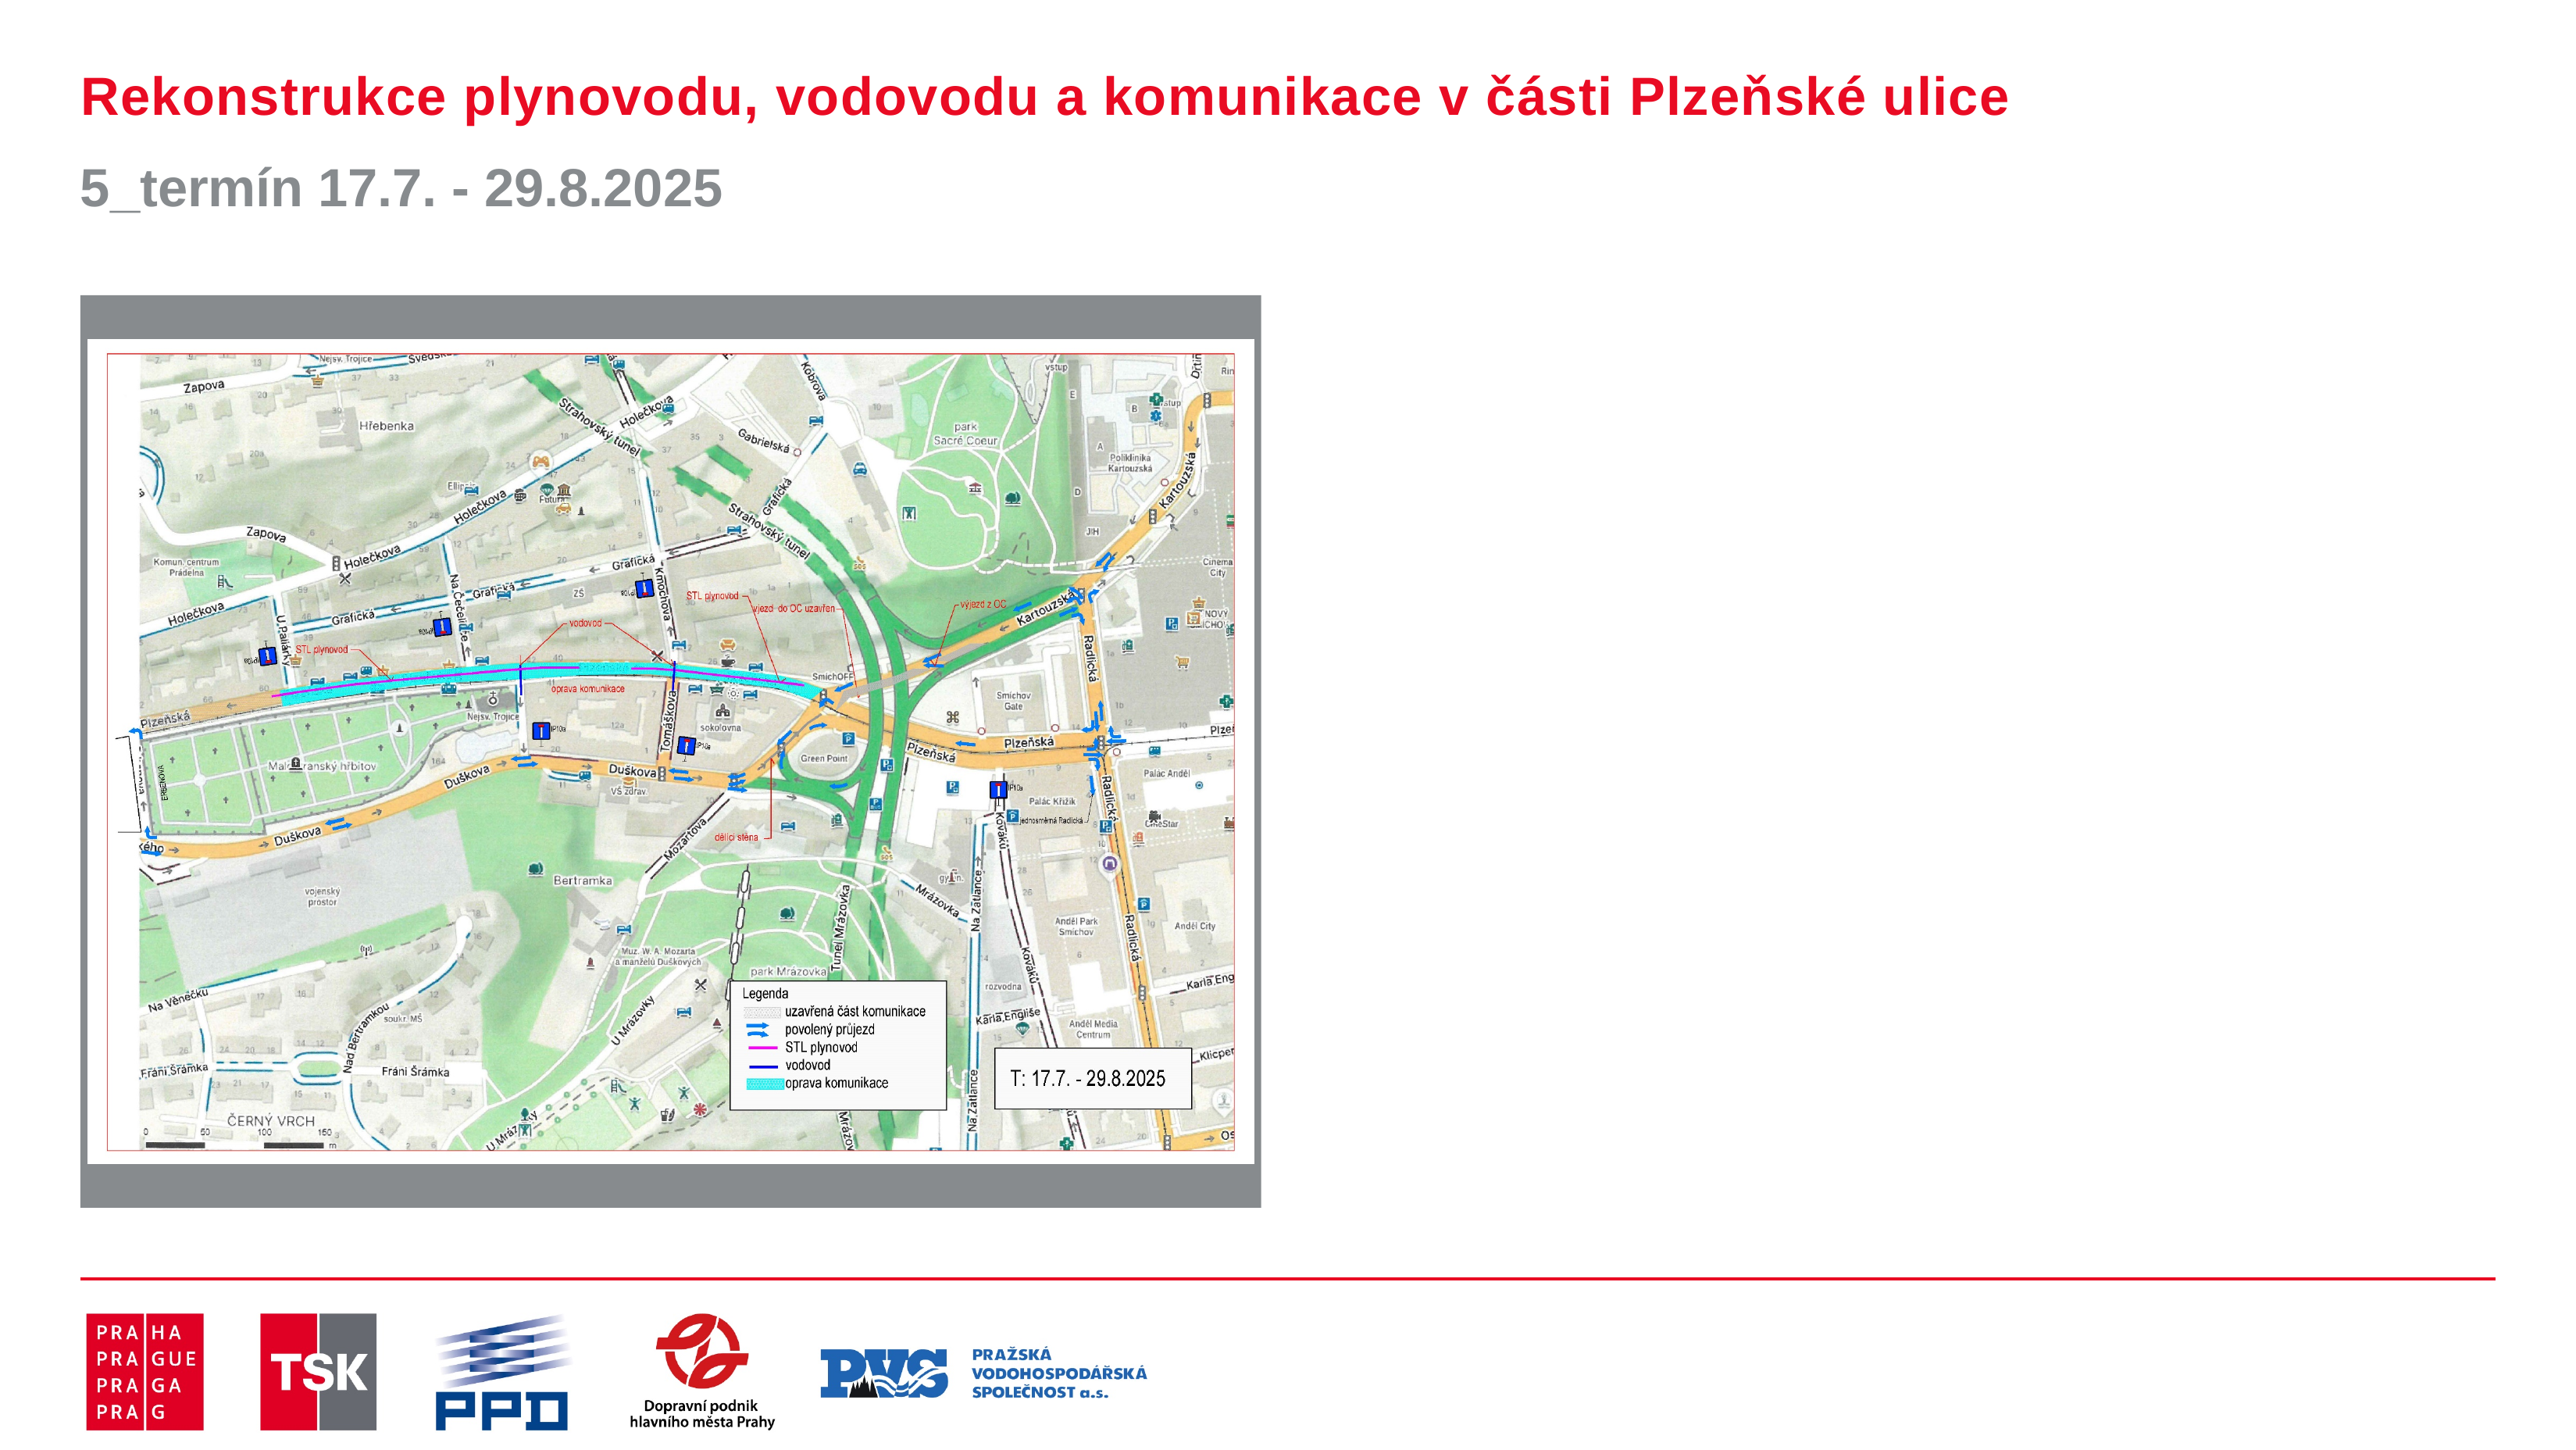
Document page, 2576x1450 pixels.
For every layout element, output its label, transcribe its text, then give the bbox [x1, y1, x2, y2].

picture [87, 338, 1254, 1164]
text_box 5_termín 17.7. - 29.8.2025 [78, 151, 2284, 217]
title Rekonstrukce plynovodu, vodovodu a komunikace v části Plzeňské ulice [78, 59, 2333, 304]
text_box [80, 295, 1261, 1208]
picture [51, 1295, 1179, 1448]
